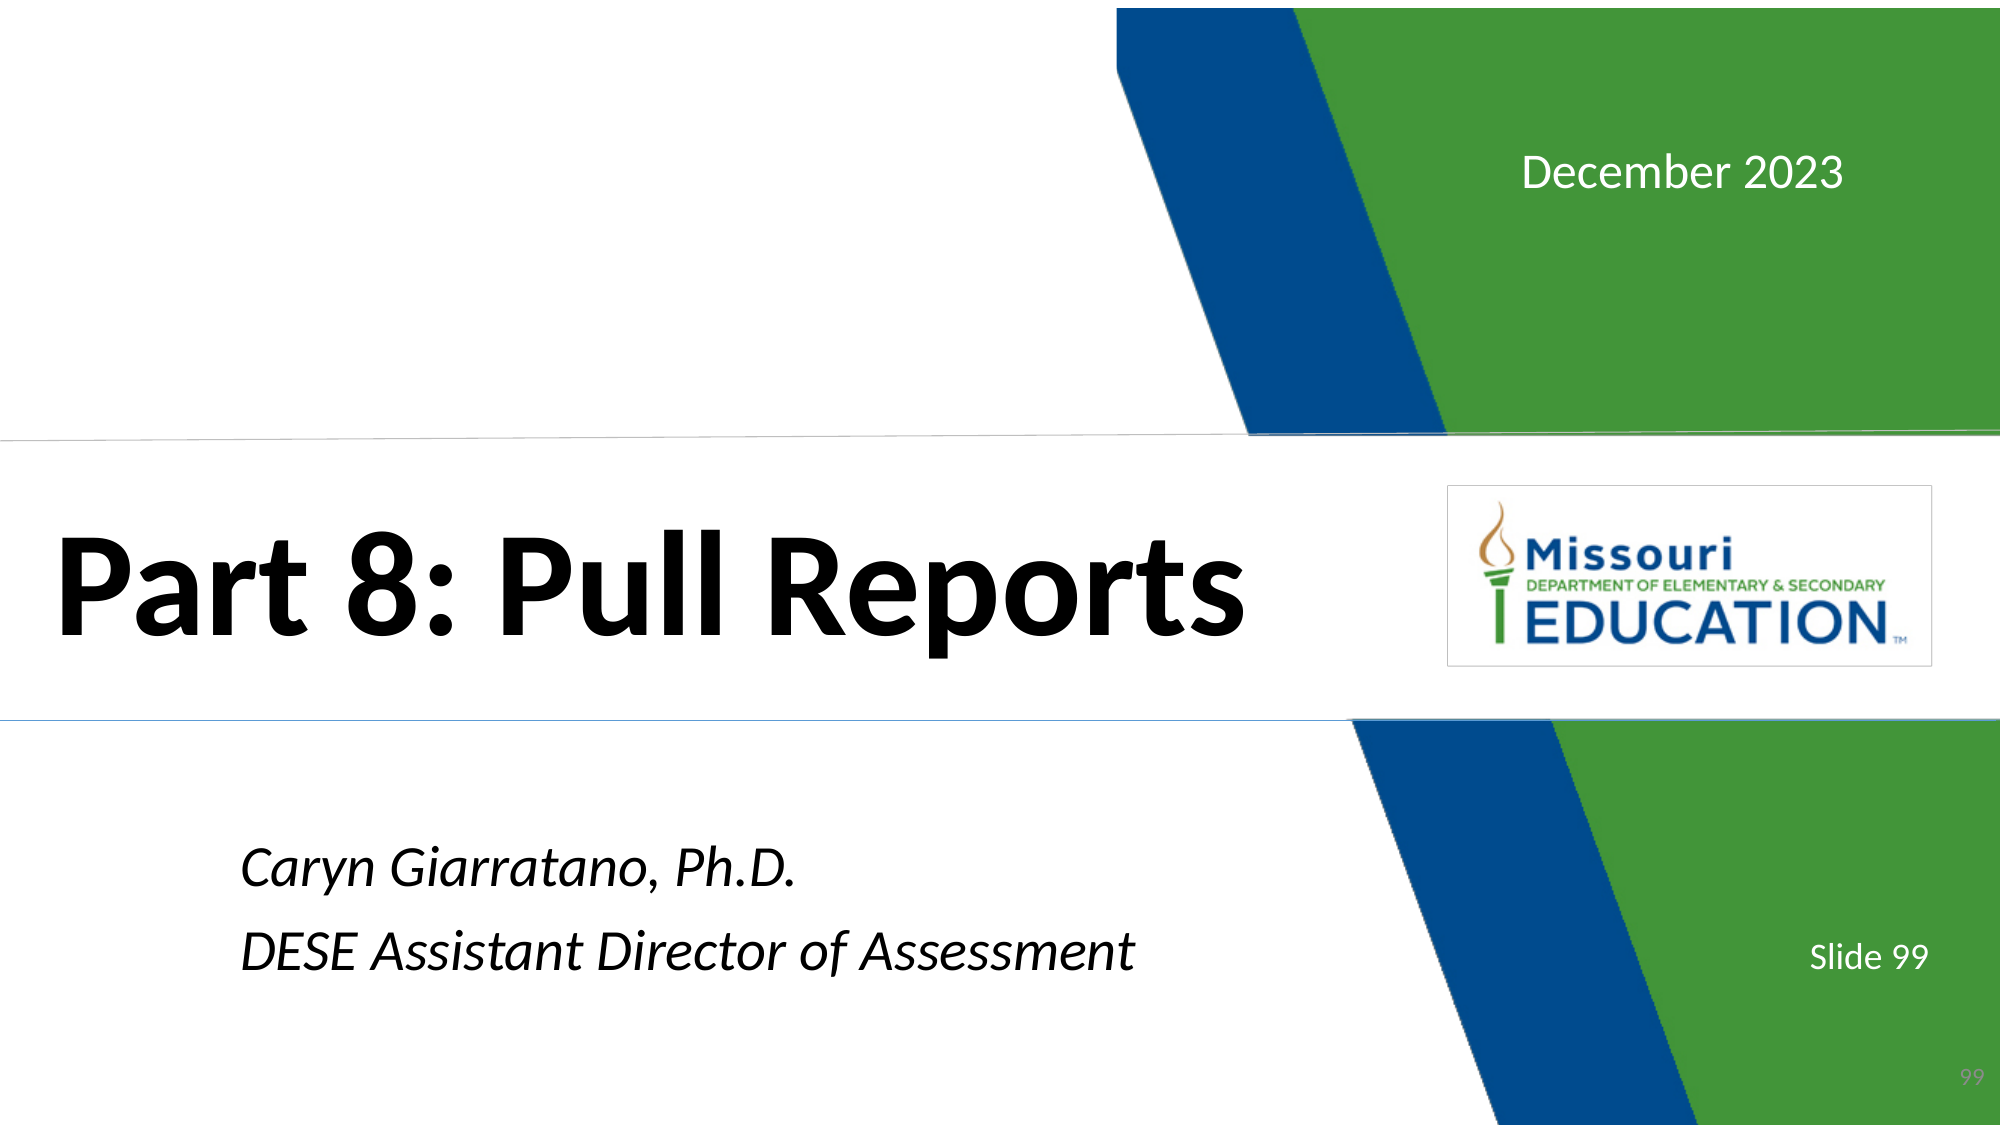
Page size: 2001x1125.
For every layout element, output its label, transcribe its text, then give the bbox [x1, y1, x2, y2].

list December 2023 [1466, 137, 1900, 222]
picture [1116, 431, 2000, 1125]
list Caryn Giarratano, Ph.D. DESE Assistant Director of Assessment [225, 829, 1484, 1080]
text_box Part 8: Pull Reports [40, 478, 1626, 673]
picture [1116, 8, 2000, 434]
slide_number 99 [1833, 1045, 2000, 1106]
text_box Slide 99 [1789, 924, 1957, 985]
